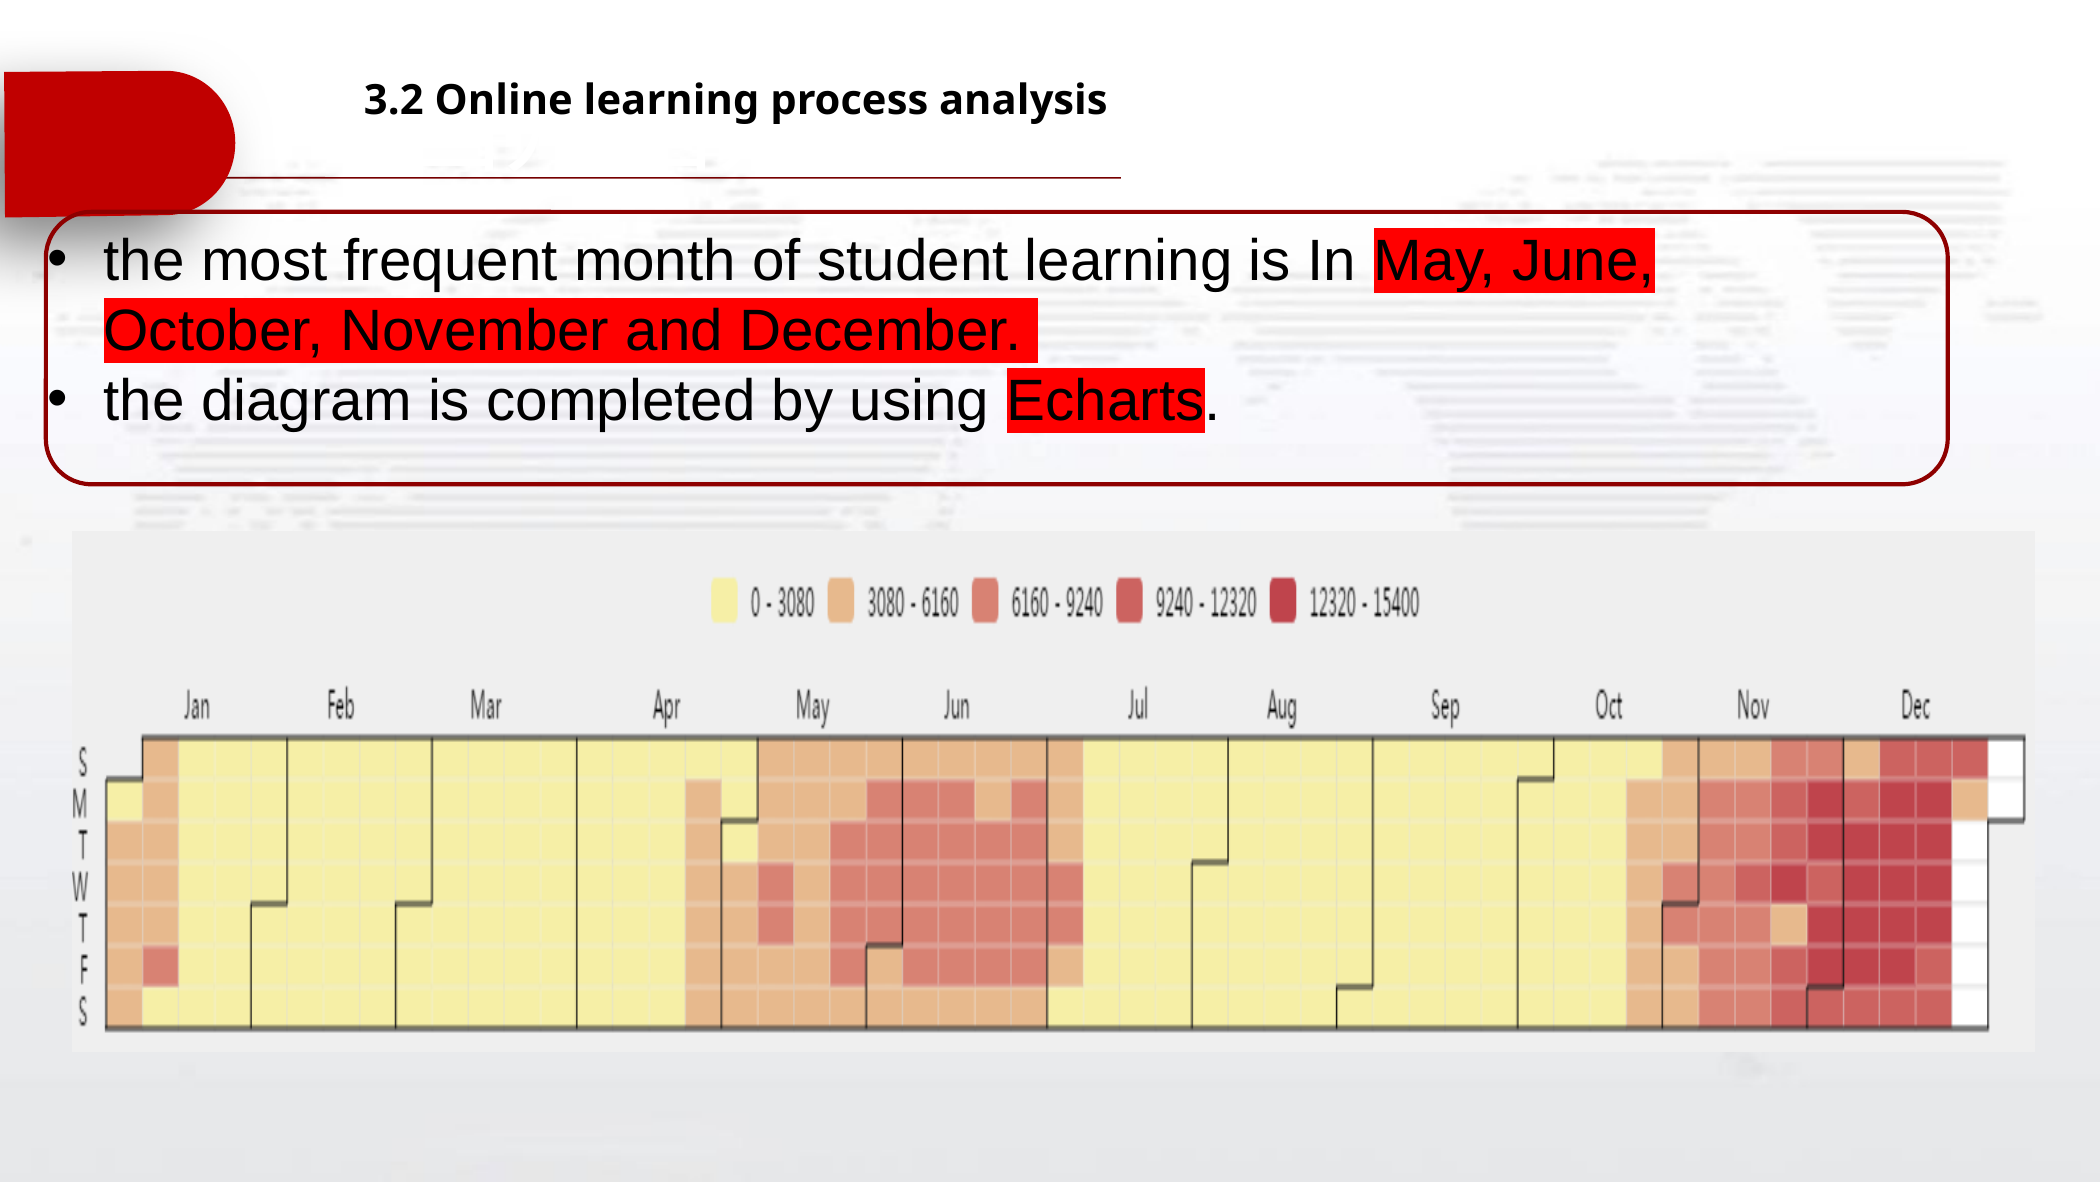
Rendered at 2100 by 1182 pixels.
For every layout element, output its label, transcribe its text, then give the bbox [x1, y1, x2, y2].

picture [0, 0, 2100, 1182]
text_box [43, 209, 1950, 487]
text_box 3.2 Online learning process analysis [346, 64, 1127, 132]
text_box the most frequent month of student learning is In May, June, October, November and December. the diagram is completed by using Echarts. [32, 214, 69, 440]
title 国开国开学习分析云平台 [270, 47, 1691, 196]
